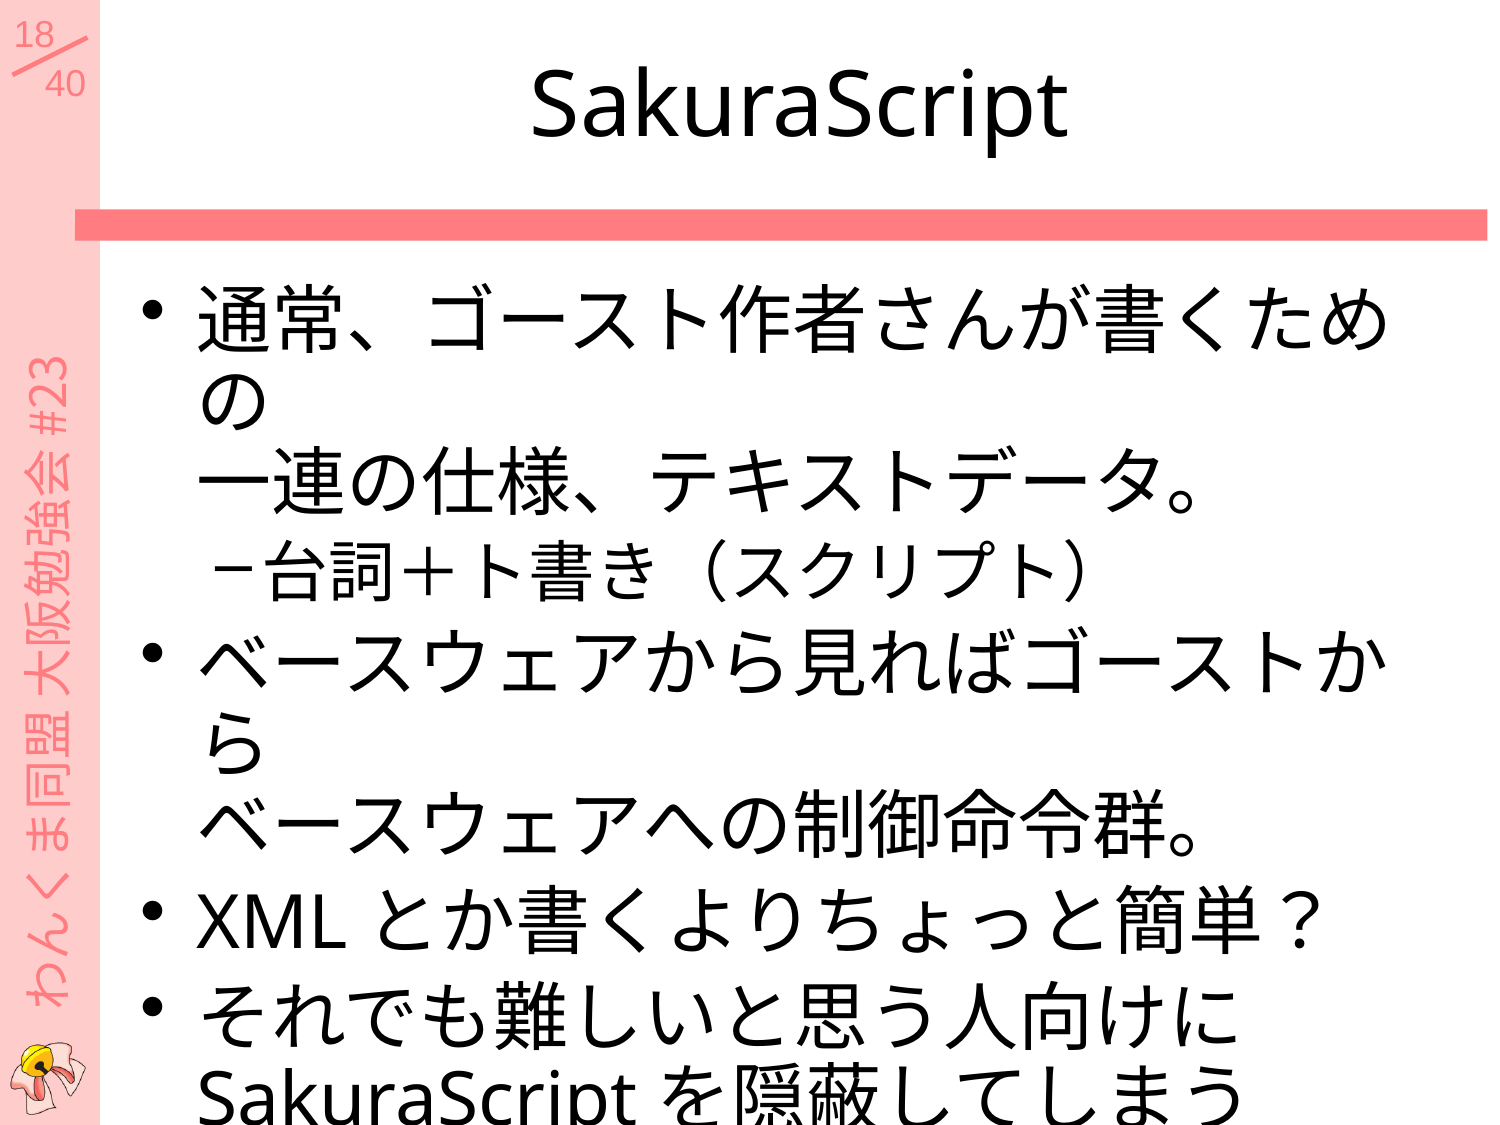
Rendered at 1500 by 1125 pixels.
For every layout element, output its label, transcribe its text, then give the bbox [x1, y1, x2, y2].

title SakuraScript [124, 24, 1476, 176]
footer わんくま同盟 大阪勉強会 #23 [8, 287, 85, 1026]
list 通常、ゴースト作者さんが書くための 一連の仕様、テキストデータ。 台詞＋ト書き（スクリプト） ベースウェアから見ればゴーストから ベースウェアへの制御命令群。 XMLとか書くよりちょっと簡単？ それでも難しいと思う人向けに SakuraScriptを隠蔽してしまう 環境もある。 [124, 274, 1476, 1101]
picture [10, 1042, 86, 1115]
